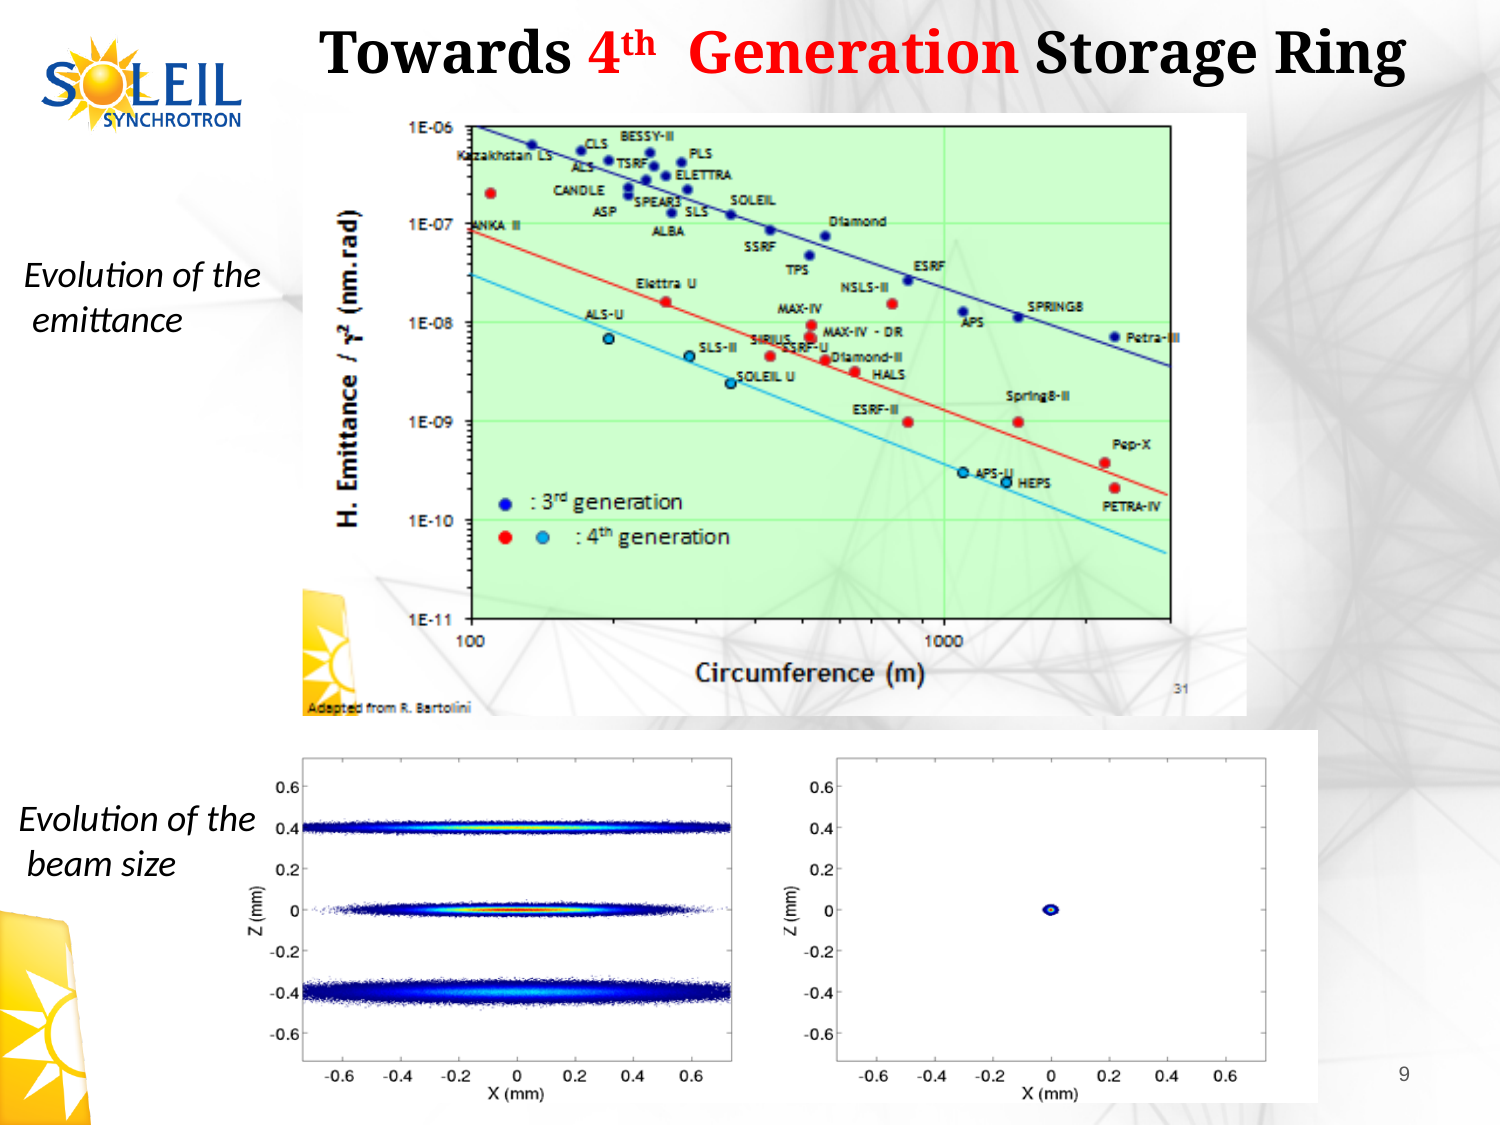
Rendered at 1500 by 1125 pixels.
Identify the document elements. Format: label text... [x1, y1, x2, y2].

picture [0, 0, 1500, 1125]
text_box Evolution of the beam size [3, 786, 226, 892]
slide_number 9 [1323, 1042, 1425, 1103]
text_box Towards 4th Generation Storage Ring [304, 7, 1423, 93]
text_box Evolution of the emittance [8, 242, 277, 347]
